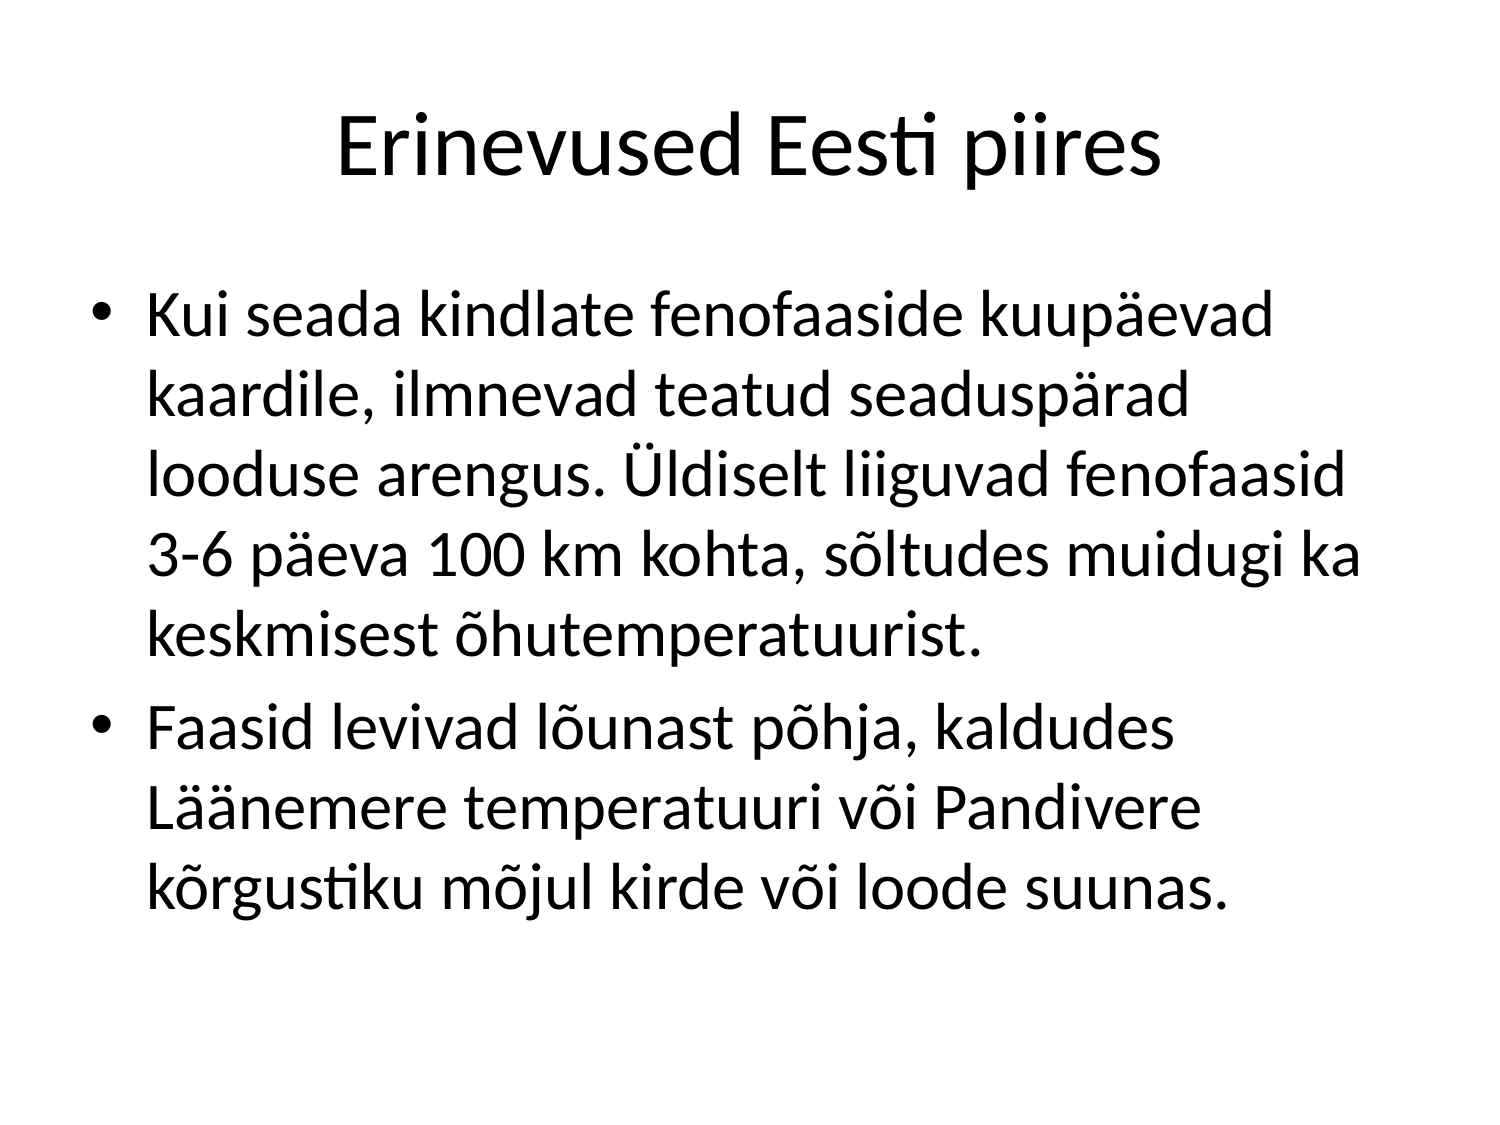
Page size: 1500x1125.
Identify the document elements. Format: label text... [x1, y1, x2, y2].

title Erinevused Eesti piires [75, 45, 1425, 233]
list Kui seada kindlate fenofaaside kuupäevad kaardile, ilmnevad teatud seaduspärad looduse arengus. Üldiselt liiguvad fenofaasid 3-6 päeva 100 km kohta, sõltudes muidugi ka keskmisest õhutemperatuurist. Faasid levivad lõunast põhja, kaldudes Läänemere temperatuuri või Pandivere kõrgustiku mõjul kirde või loode suunas. [75, 262, 1425, 1005]
